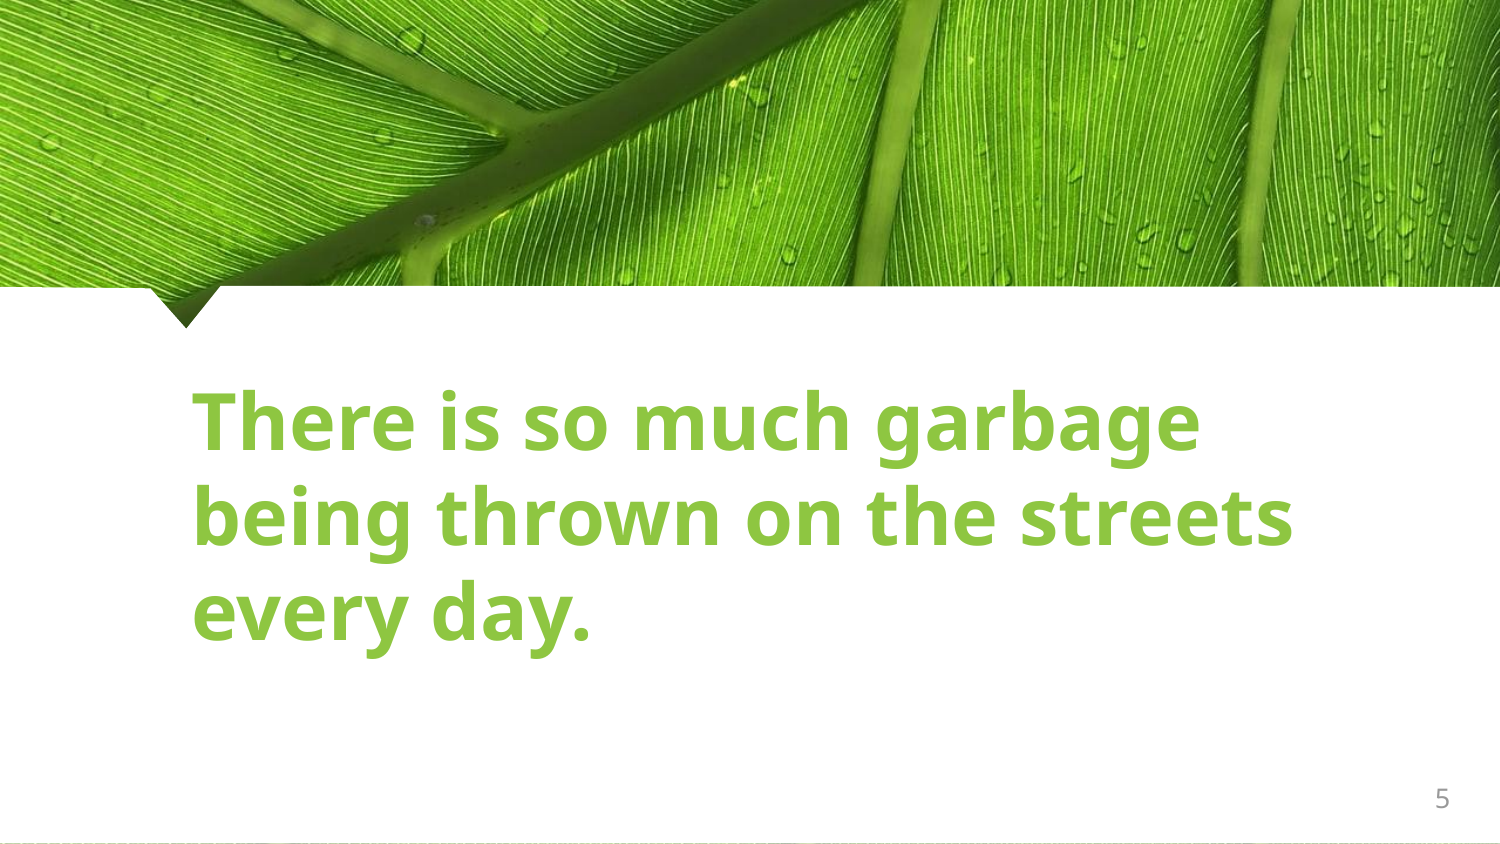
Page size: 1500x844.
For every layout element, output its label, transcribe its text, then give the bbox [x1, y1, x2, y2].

slide_number ‹#› [1391, 766, 1466, 832]
picture [0, 0, 1500, 327]
title There is so much garbage being thrown on the streets every day. [176, 356, 1444, 471]
